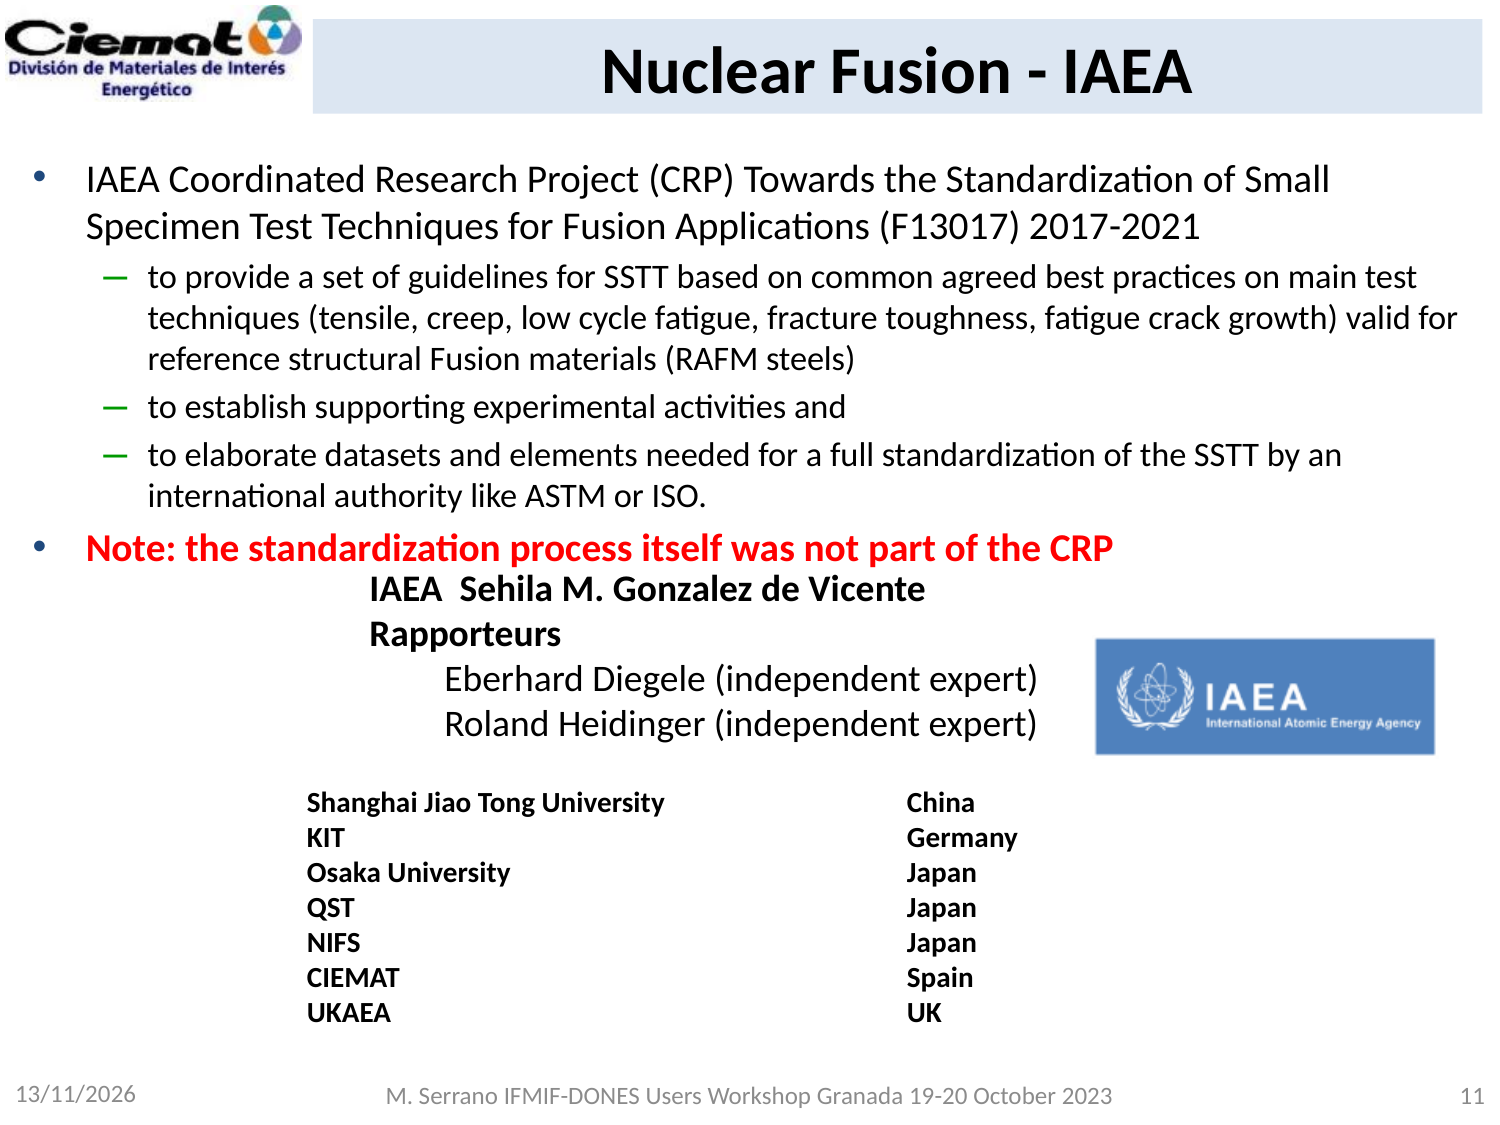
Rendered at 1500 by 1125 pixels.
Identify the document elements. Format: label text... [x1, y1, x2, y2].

slide_number 11 [1149, 1065, 1500, 1125]
picture [1092, 635, 1439, 760]
picture [5, 5, 302, 102]
text_box Shanghai Jiao Tong University China KIT Germany Osaka University Japan QST Japan NIFS Japan CIEMAT Spain UKAEA UK [292, 776, 1124, 1071]
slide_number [0, 1062, 342, 1123]
list IAEA Coordinated Research Project (CRP) Towards the Standardization of Small Specimen Test Techniques for Fusion Applications (F13017) 2017-2021 to provide a set of guidelines for SSTT based on common agreed best practices on main test techniques (tensile, creep, low cycle fatigue, fracture toughness, fatigue crack growth) valid for reference structural Fusion materials (RAFM steels) to establish supporting experimental activities and to elaborate datasets and elements needed for a full standardization of the SSTT by an international authority like ASTM or ISO. Note: the standardization process itself was not part of the CRP [17, 145, 1483, 578]
text_box IAEA Sehila M. Gonzalez de Vicente Rapporteurs Eberhard Diegele (independent expert) Roland Heidinger (independent expert) [354, 556, 1063, 751]
title Nuclear Fusion - IAEA [312, 19, 1483, 114]
footer M. Serrano IFMIF-DONES Users Workshop Granada 19-20 October 2023 [342, 1065, 1149, 1125]
